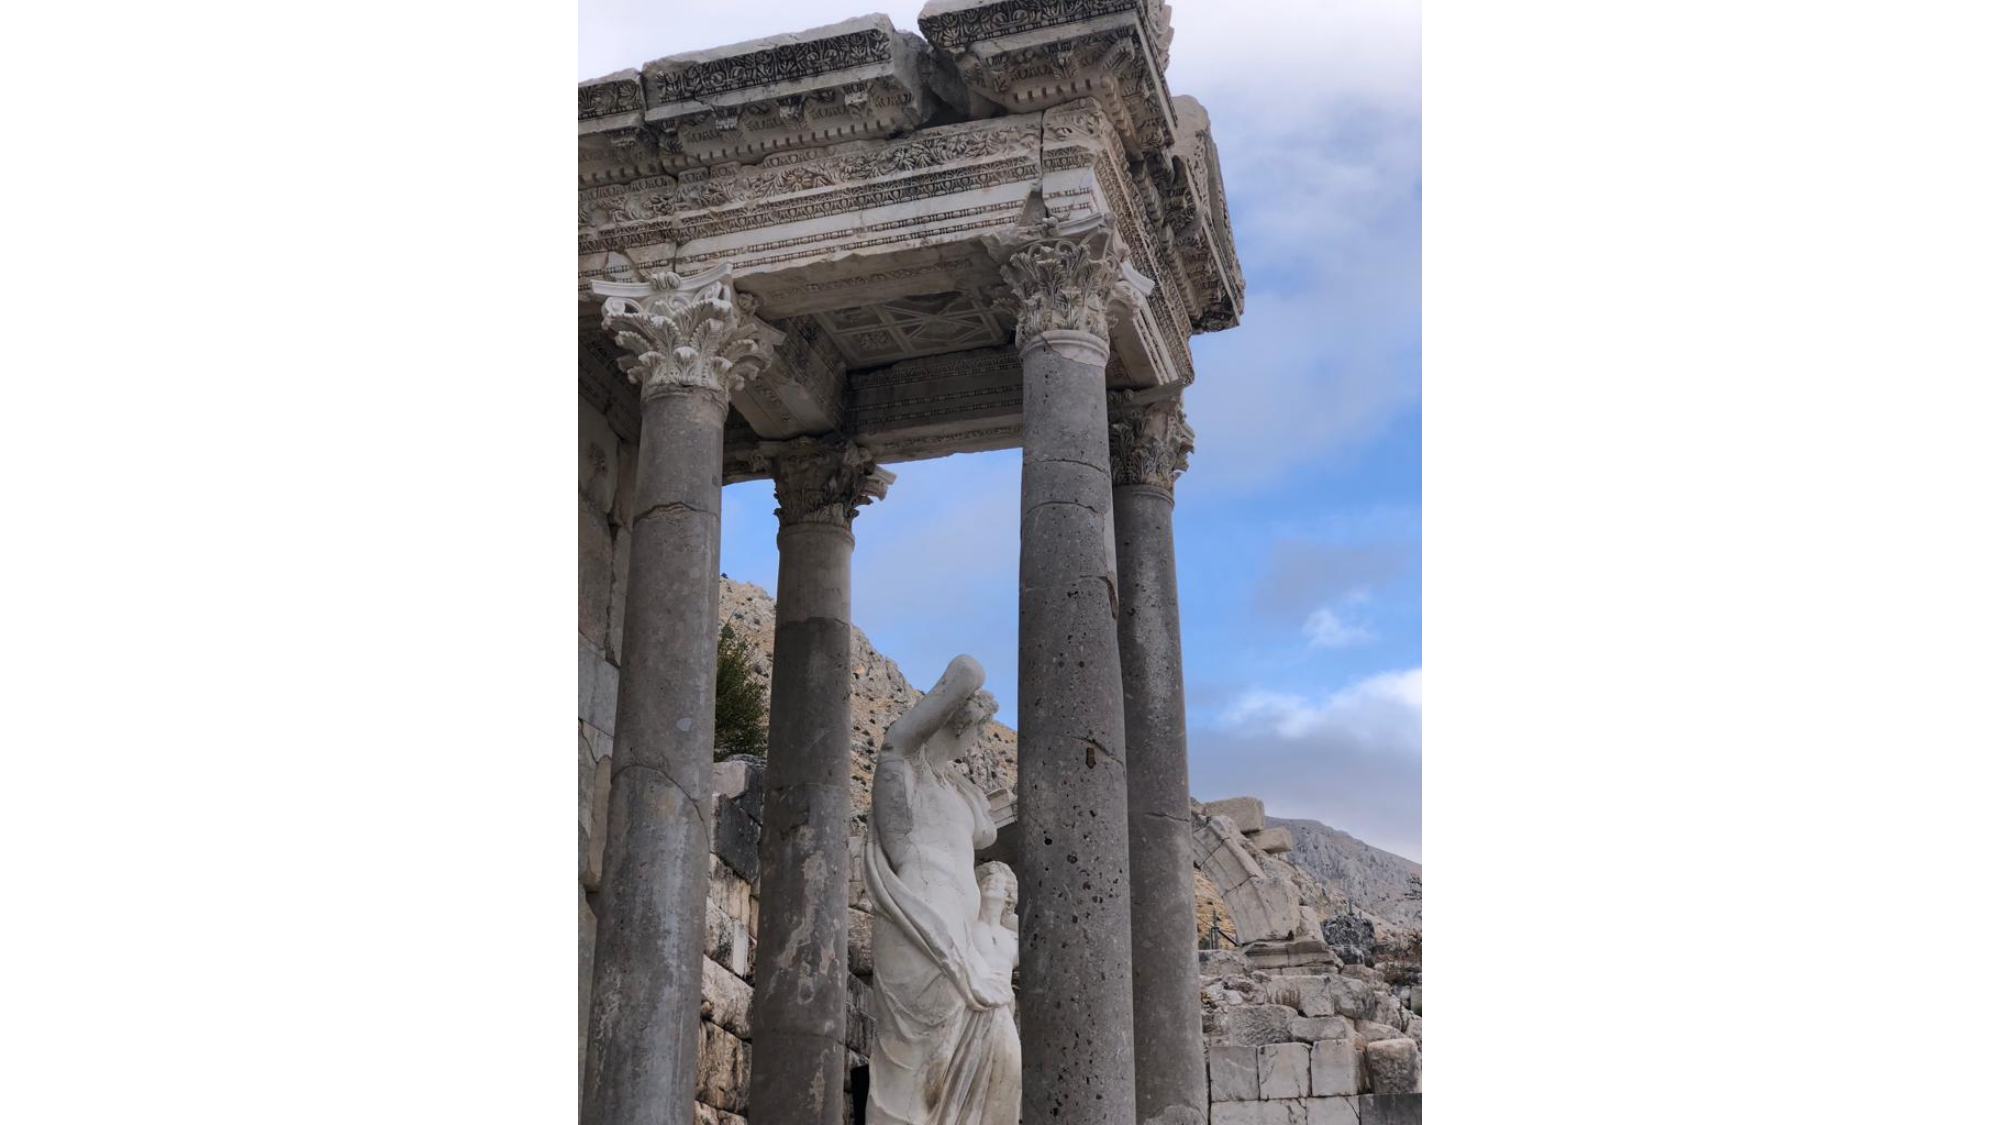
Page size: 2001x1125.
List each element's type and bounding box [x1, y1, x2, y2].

picture [578, 0, 1422, 1125]
